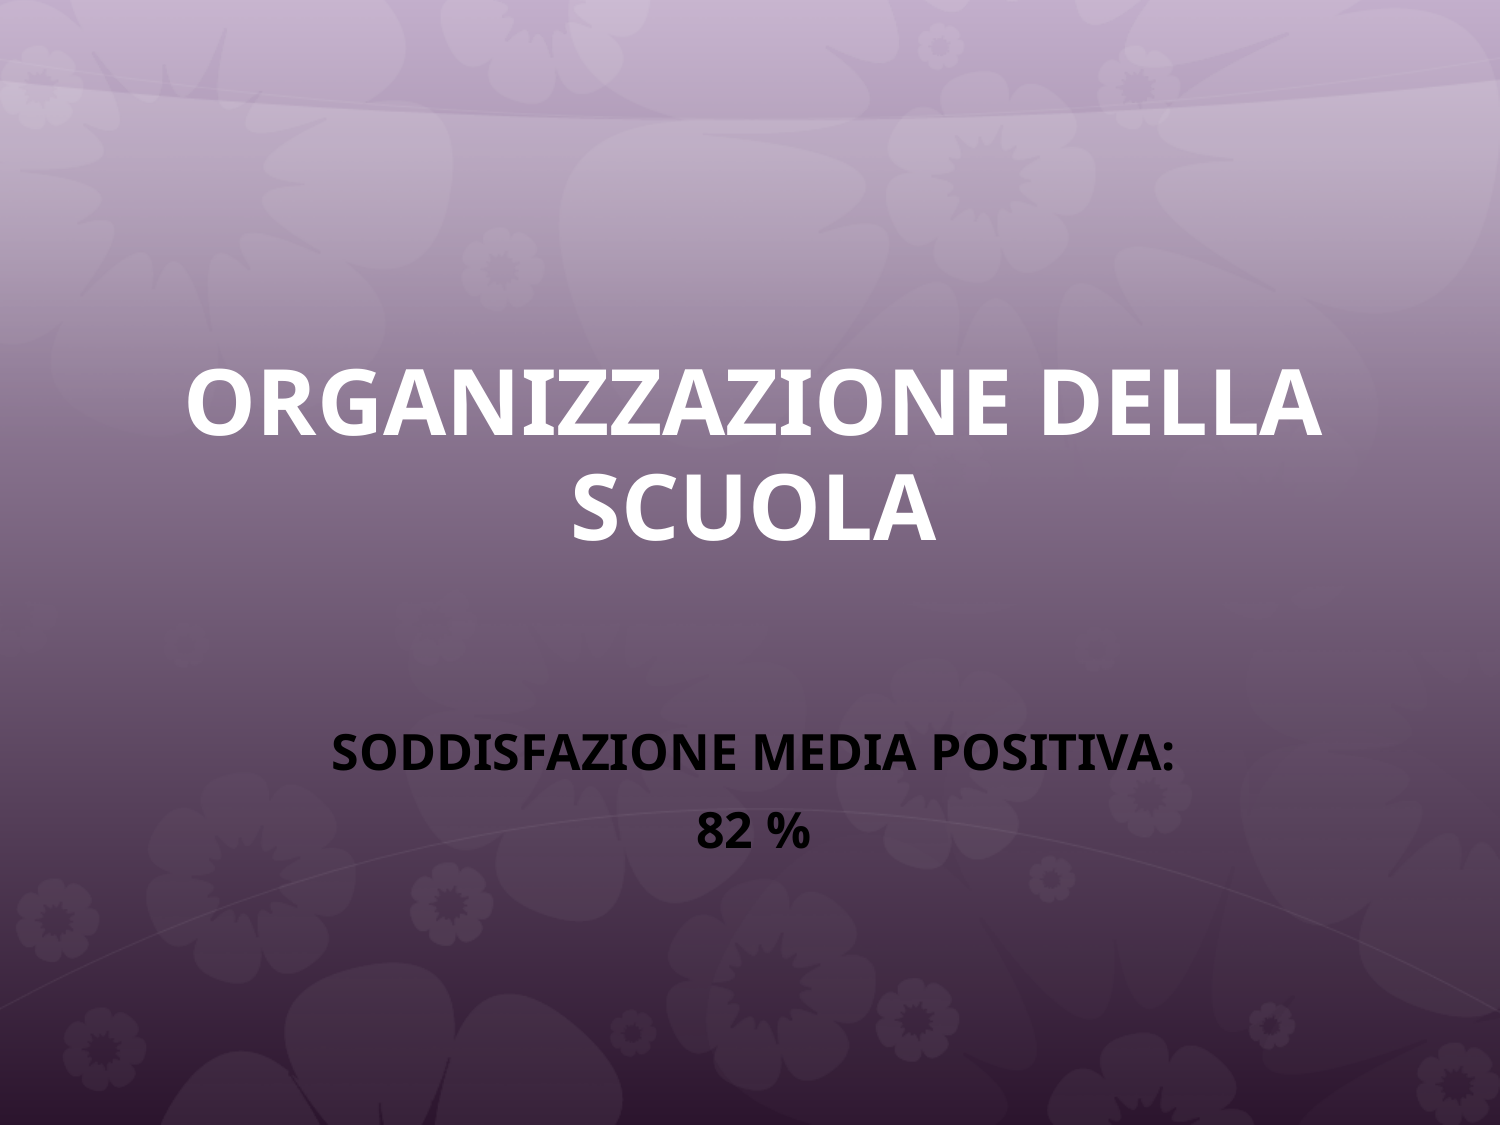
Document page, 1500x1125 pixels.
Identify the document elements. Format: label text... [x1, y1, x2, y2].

picture [0, 0, 1500, 1125]
title ORGANIZZAZIONE DELLA SCUOLA [132, 266, 1376, 542]
list SODDISFAZIONE MEDIA POSITIVA: 82 % [132, 542, 1376, 951]
